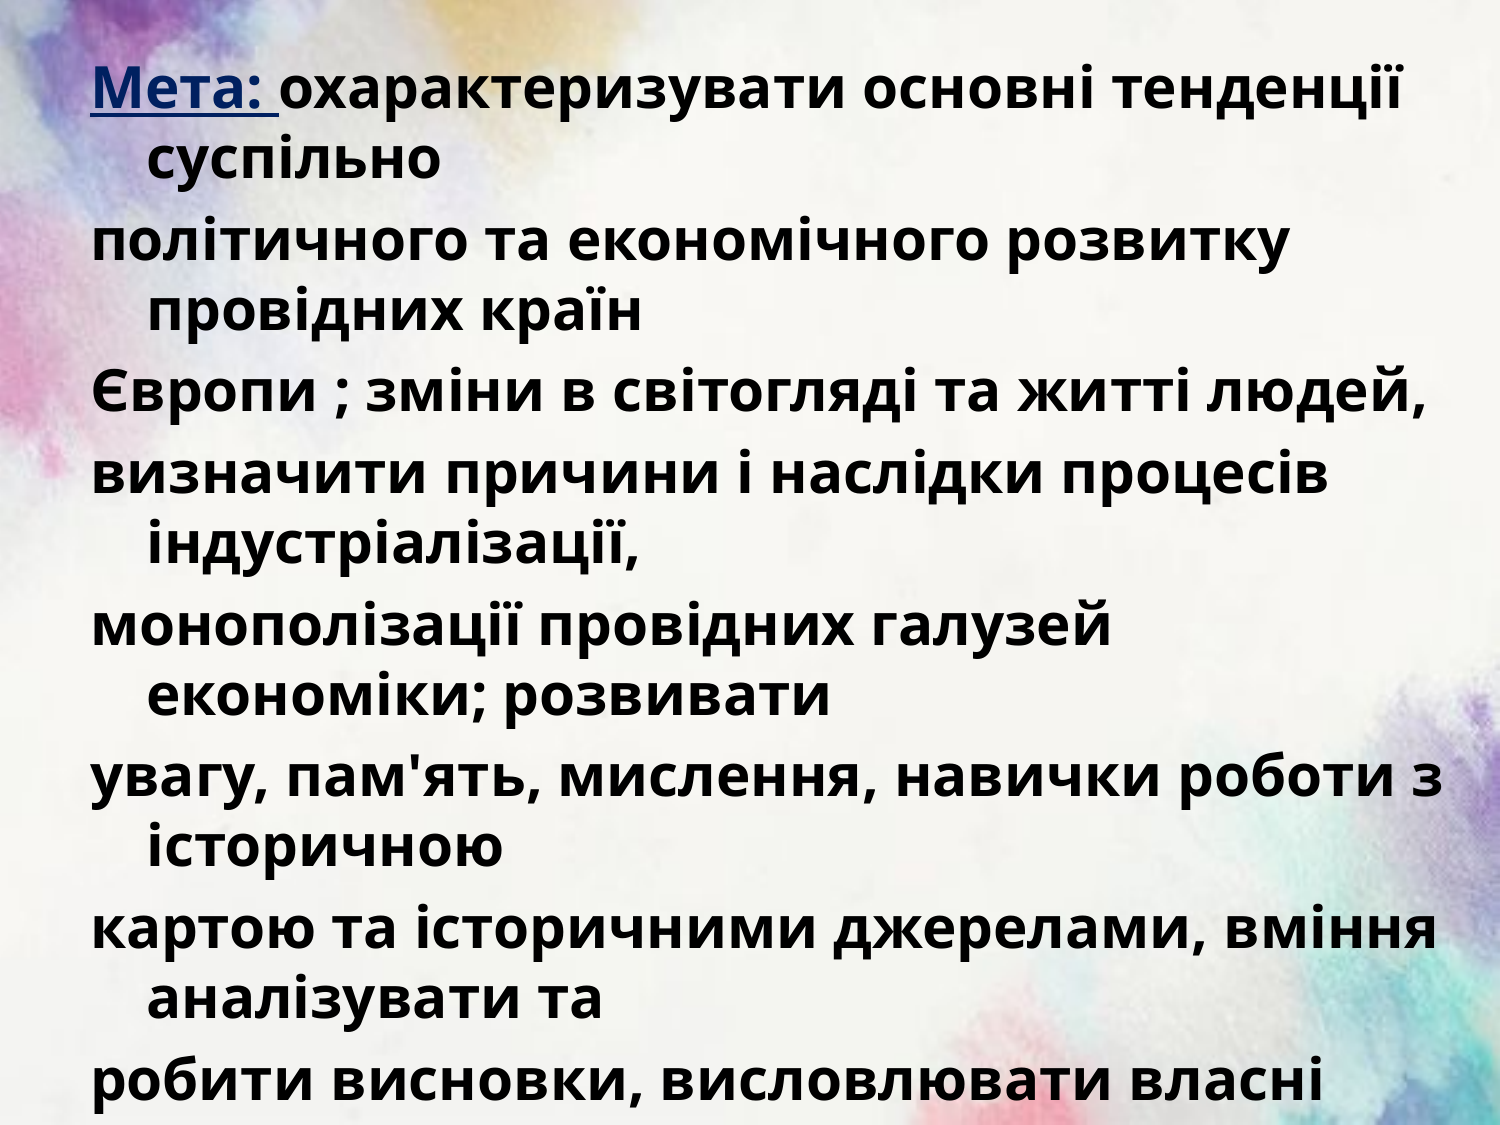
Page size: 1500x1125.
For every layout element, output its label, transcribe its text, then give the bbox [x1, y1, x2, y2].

picture [0, 0, 1500, 1125]
list Мета: охарактеризувати основні тенденції суспільно політичного та економічного розвитку провідних країн Європи ; зміни в світогляді та житті людей, визначити причини і наслідки процесів індустріалізації, монополізації провідних галузей економіки; розвивати увагу, пам'ять, мислення, навички роботи з історичною картою та історичними джерелами, вміння аналізувати та робити висновки, висловлювати власні судження; виховувати зацікавленість до вивчення теми. Обладнання: підручник «Всесвітня історія» для 9-го класу (О.В. Гісем, О.О. Мартинюк), історичні карти. Тип уроку: урок вивчення нового матеріалу [75, 42, 1483, 1071]
